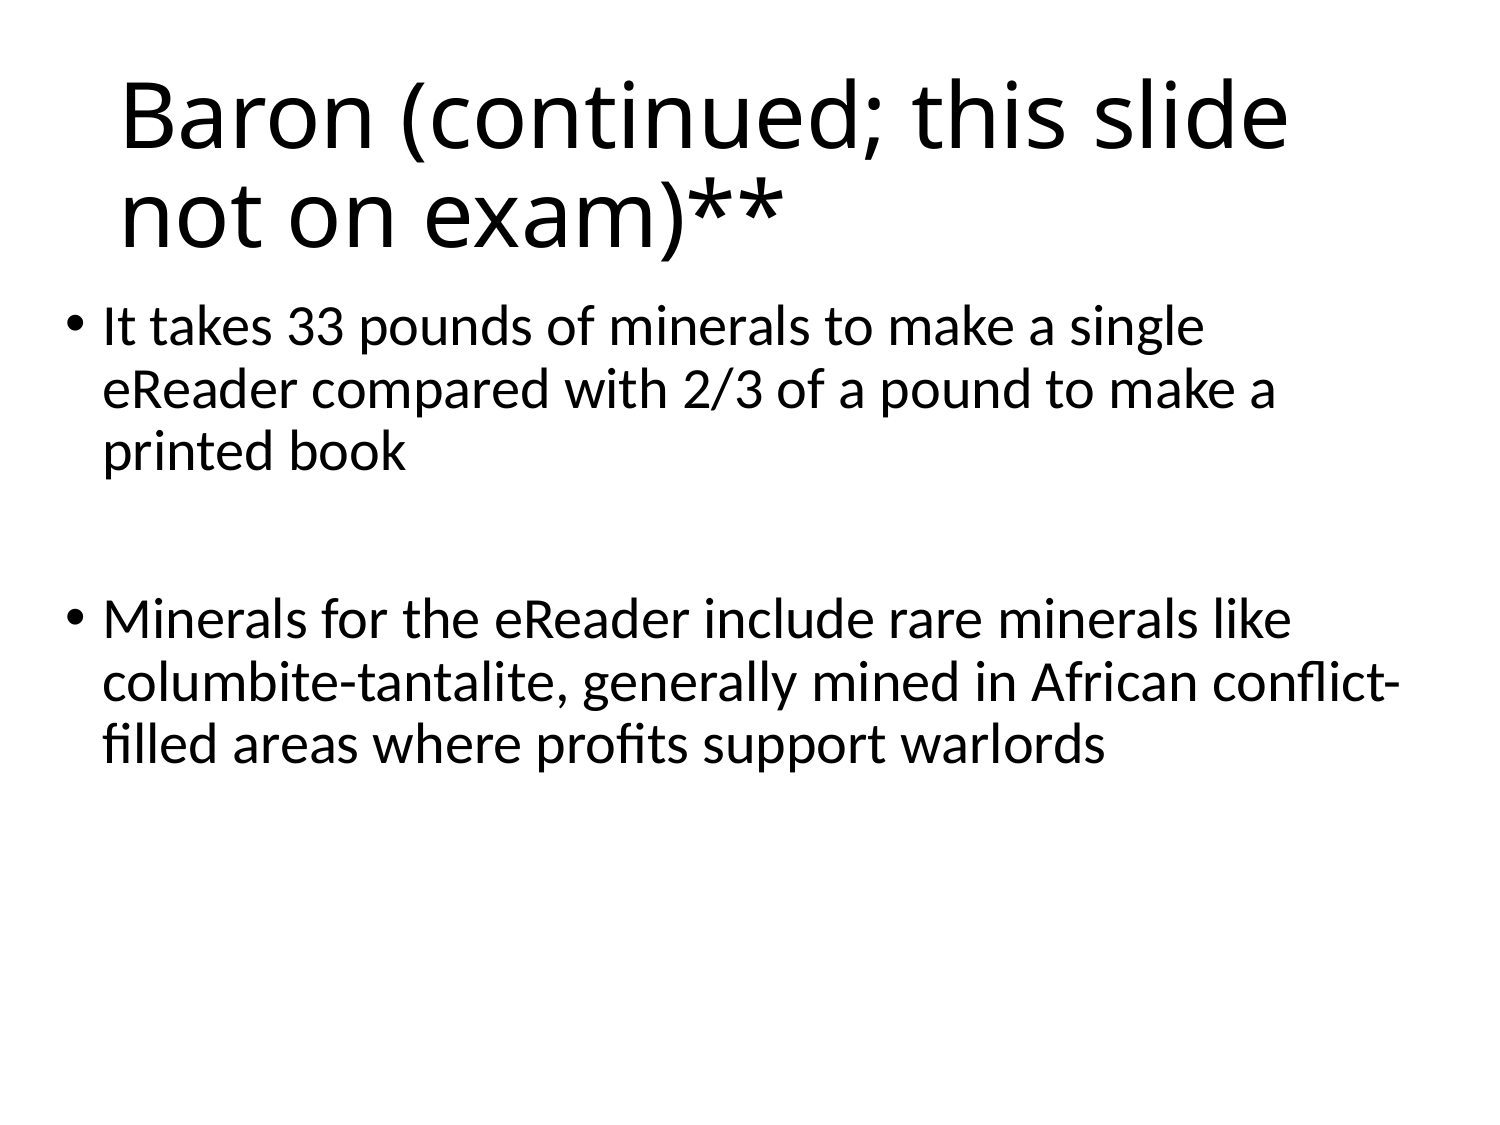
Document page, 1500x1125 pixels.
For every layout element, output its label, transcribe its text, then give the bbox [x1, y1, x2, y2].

list It takes 33 pounds of minerals to make a single eReader compared with 2/3 of a pound to make a printed book Minerals for the eReader include rare minerals like columbite-tantalite, generally mined in African conflict-filled areas where profits support warlords [50, 287, 1425, 1088]
title Baron (continued; this slide not on exam)** [103, 59, 1397, 278]
